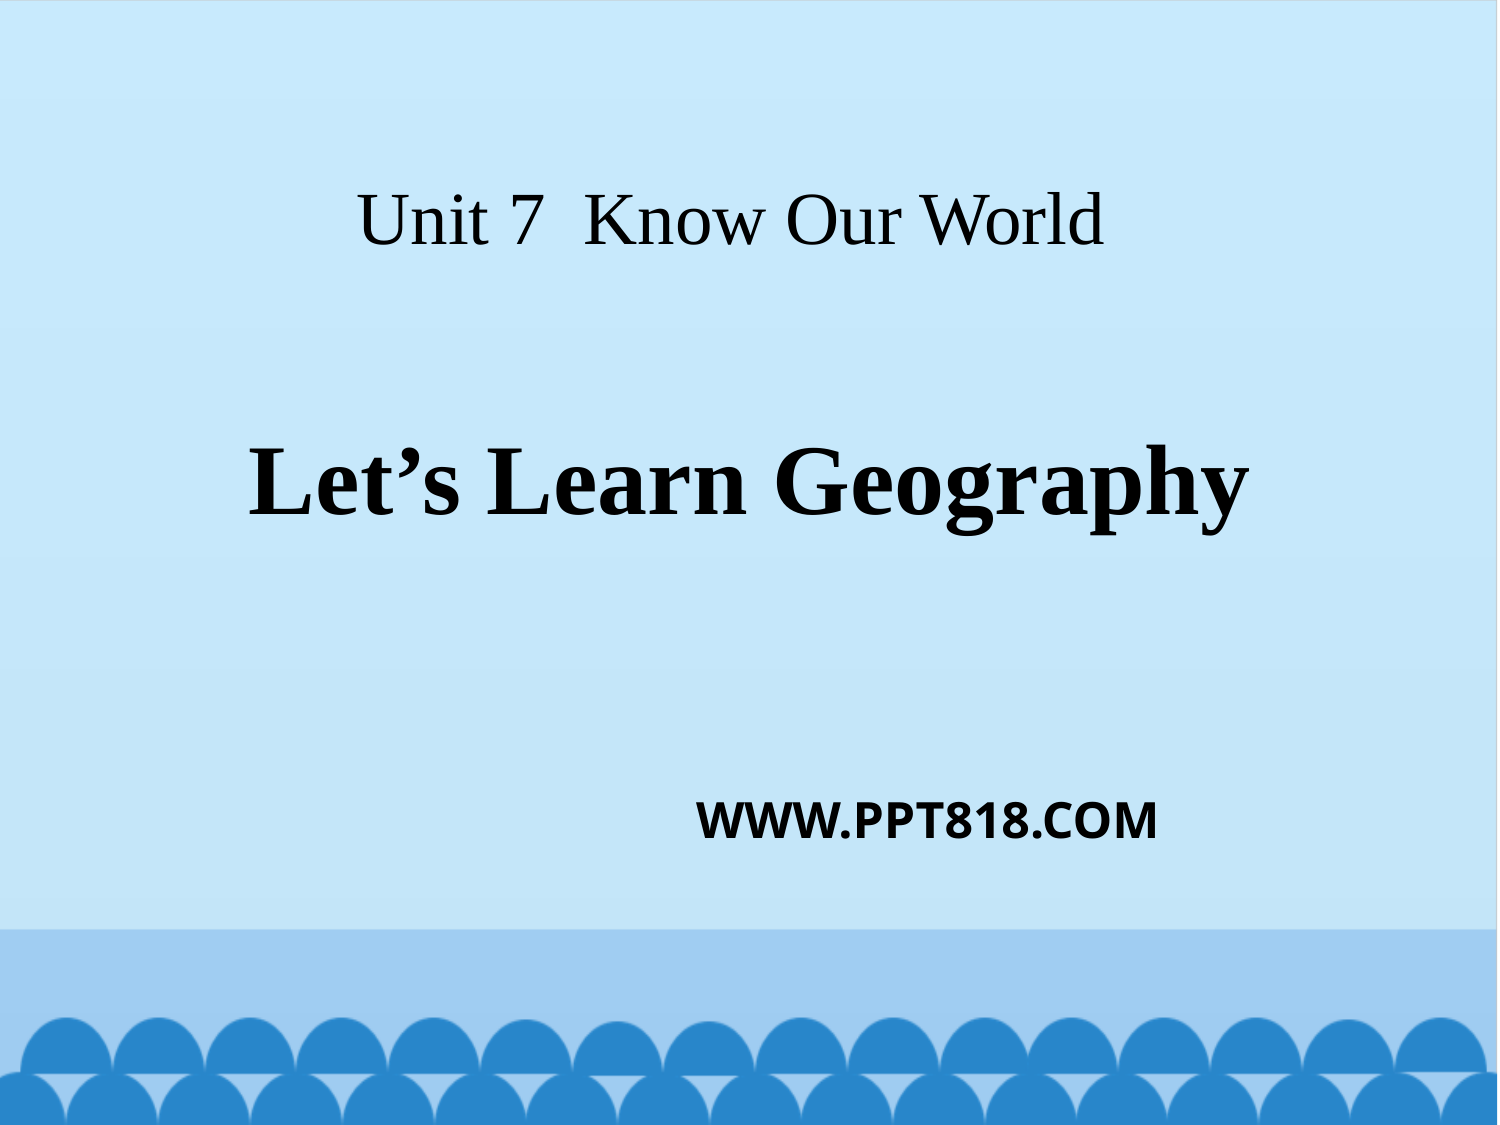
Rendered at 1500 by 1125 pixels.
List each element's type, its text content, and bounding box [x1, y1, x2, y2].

title Unit 7 Know Our World [112, 172, 1350, 391]
picture [0, 548, 1498, 1125]
list Let’s Learn Geography [0, 420, 1500, 548]
picture [0, 0, 1498, 420]
text_box WWW.PPT818.COM [681, 775, 1287, 856]
